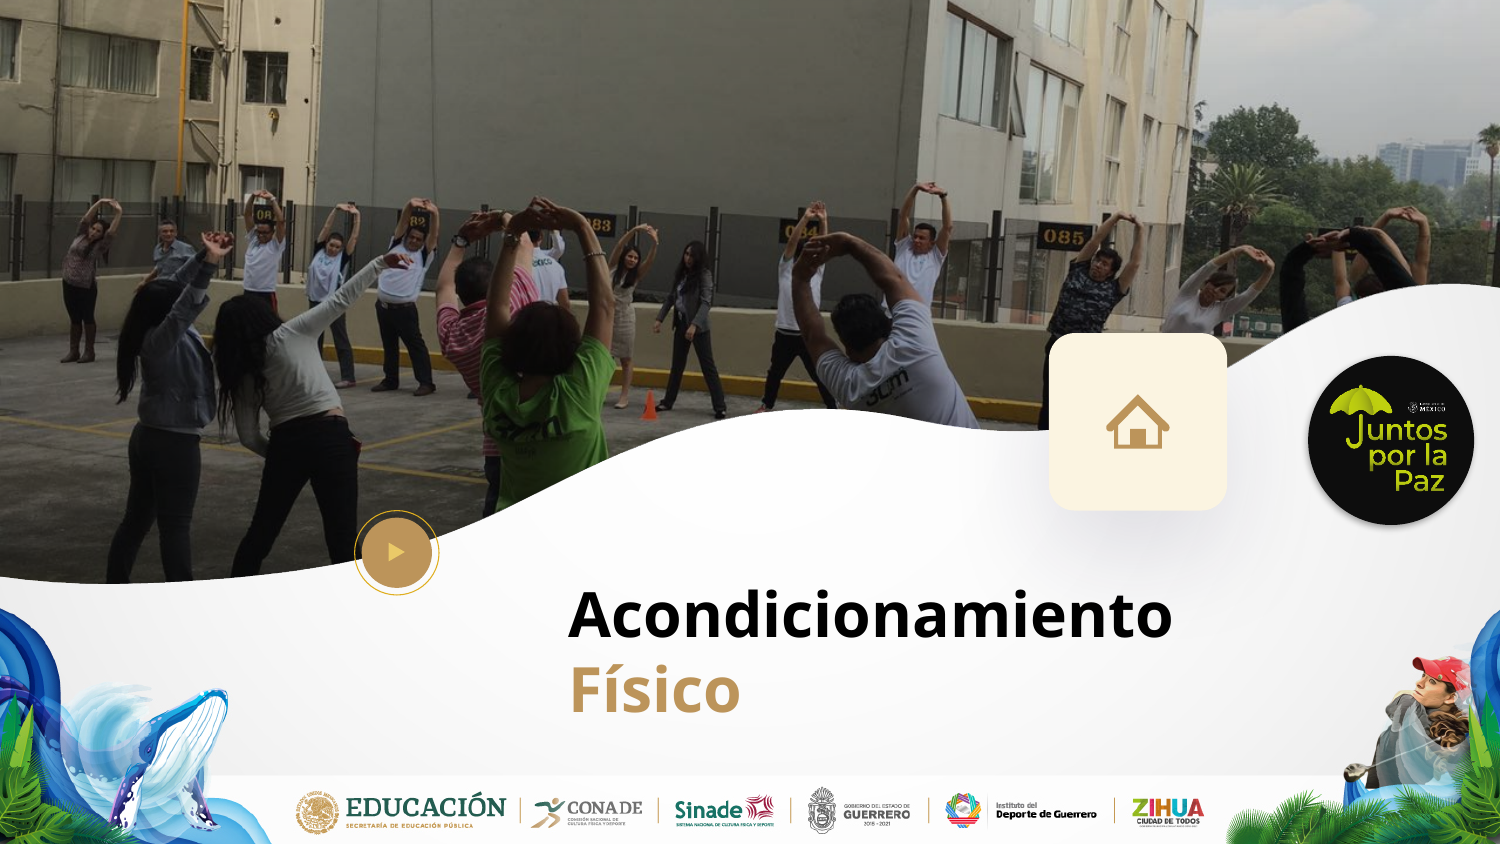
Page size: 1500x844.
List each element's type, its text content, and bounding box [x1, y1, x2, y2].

picture [0, 0, 1500, 844]
text_box Acondicionamiento Físico [553, 591, 1259, 732]
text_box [354, 510, 440, 596]
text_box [1048, 332, 1228, 511]
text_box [1307, 355, 1475, 526]
